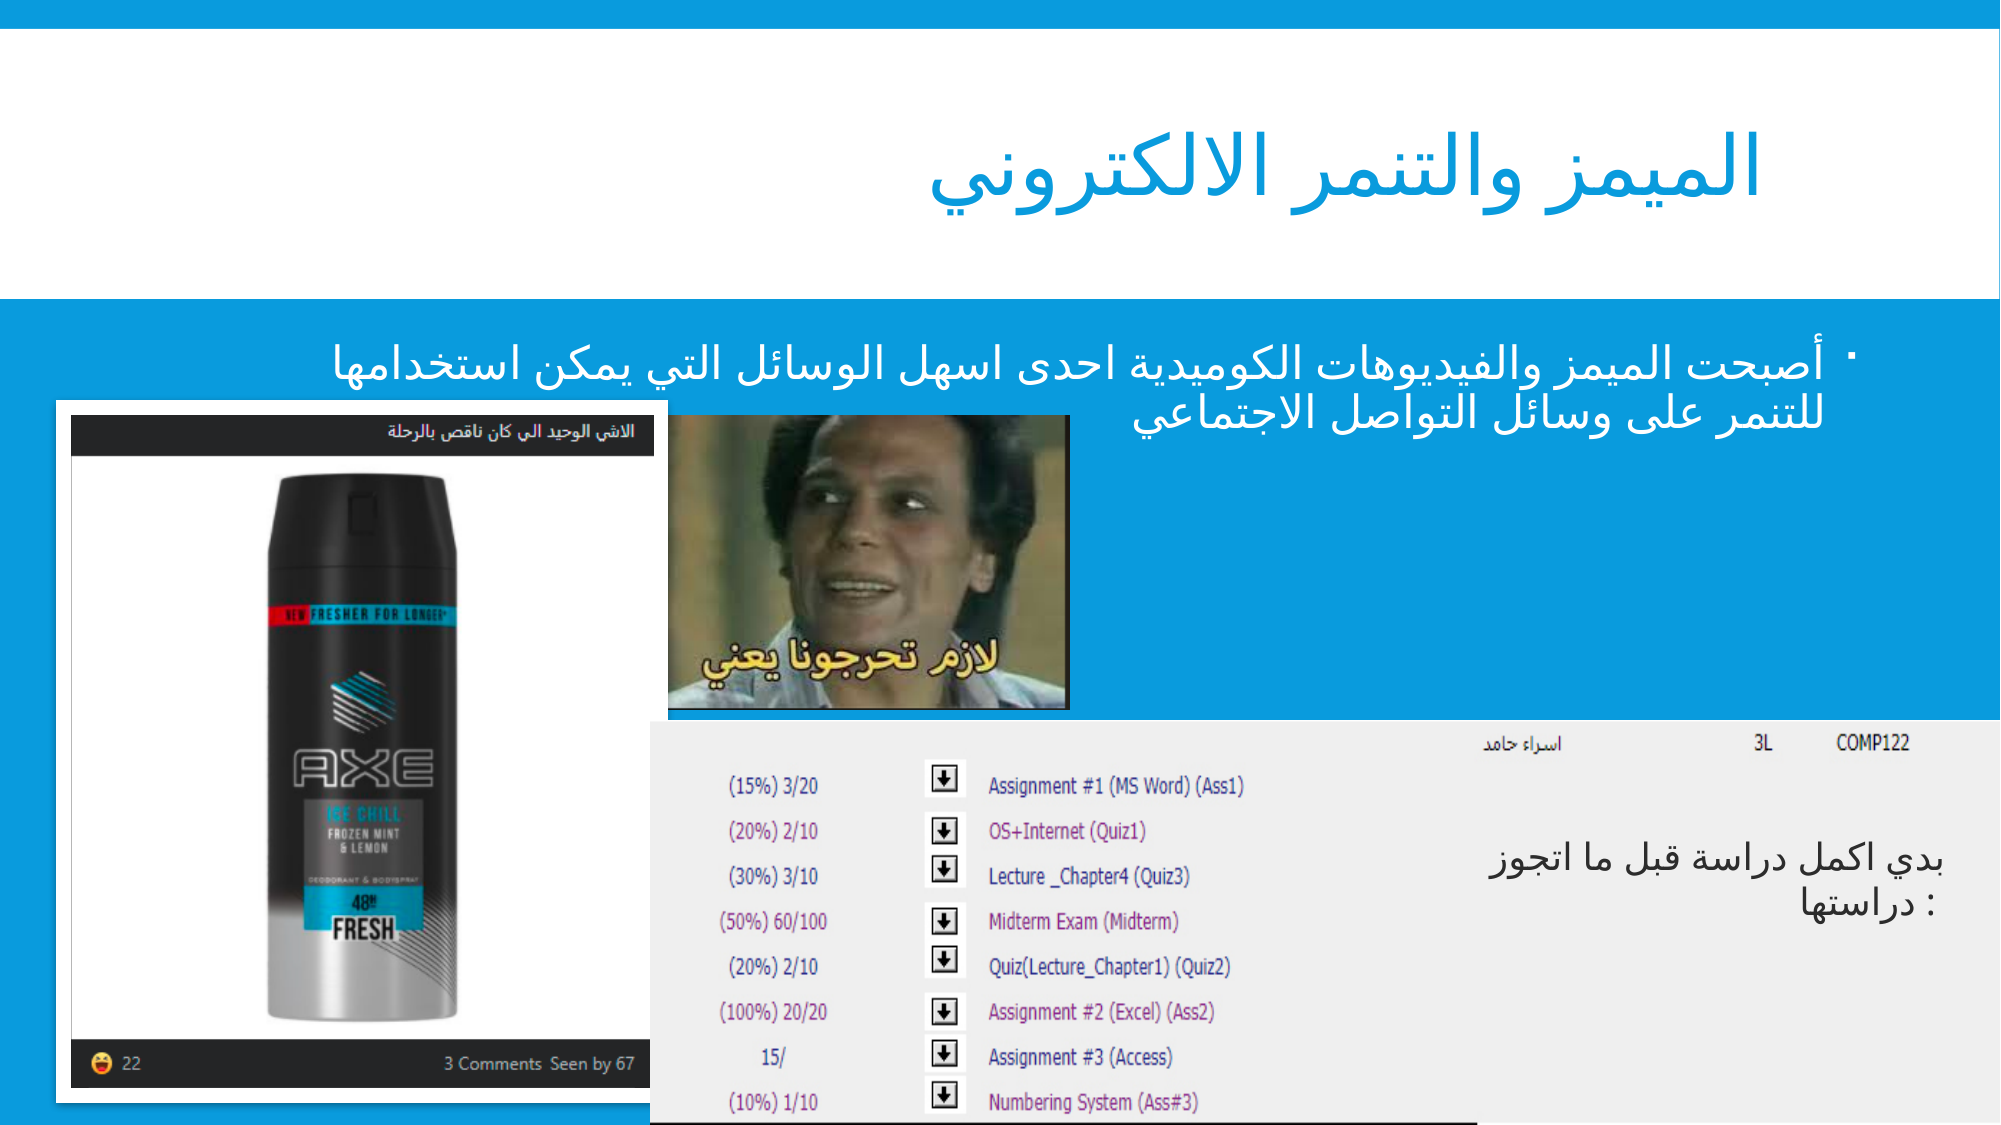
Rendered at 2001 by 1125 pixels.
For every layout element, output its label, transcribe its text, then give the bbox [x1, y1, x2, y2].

picture [70, 414, 2000, 1125]
title الميمز والتنمر الالكتروني [197, 46, 1803, 295]
list أصبحت الميمز والفيديوهات الكوميدية احدى اسهل الوسائل التي يمكن استخدامها للتنمر على وسائل التواصل الاجتماعي [267, 332, 1872, 715]
